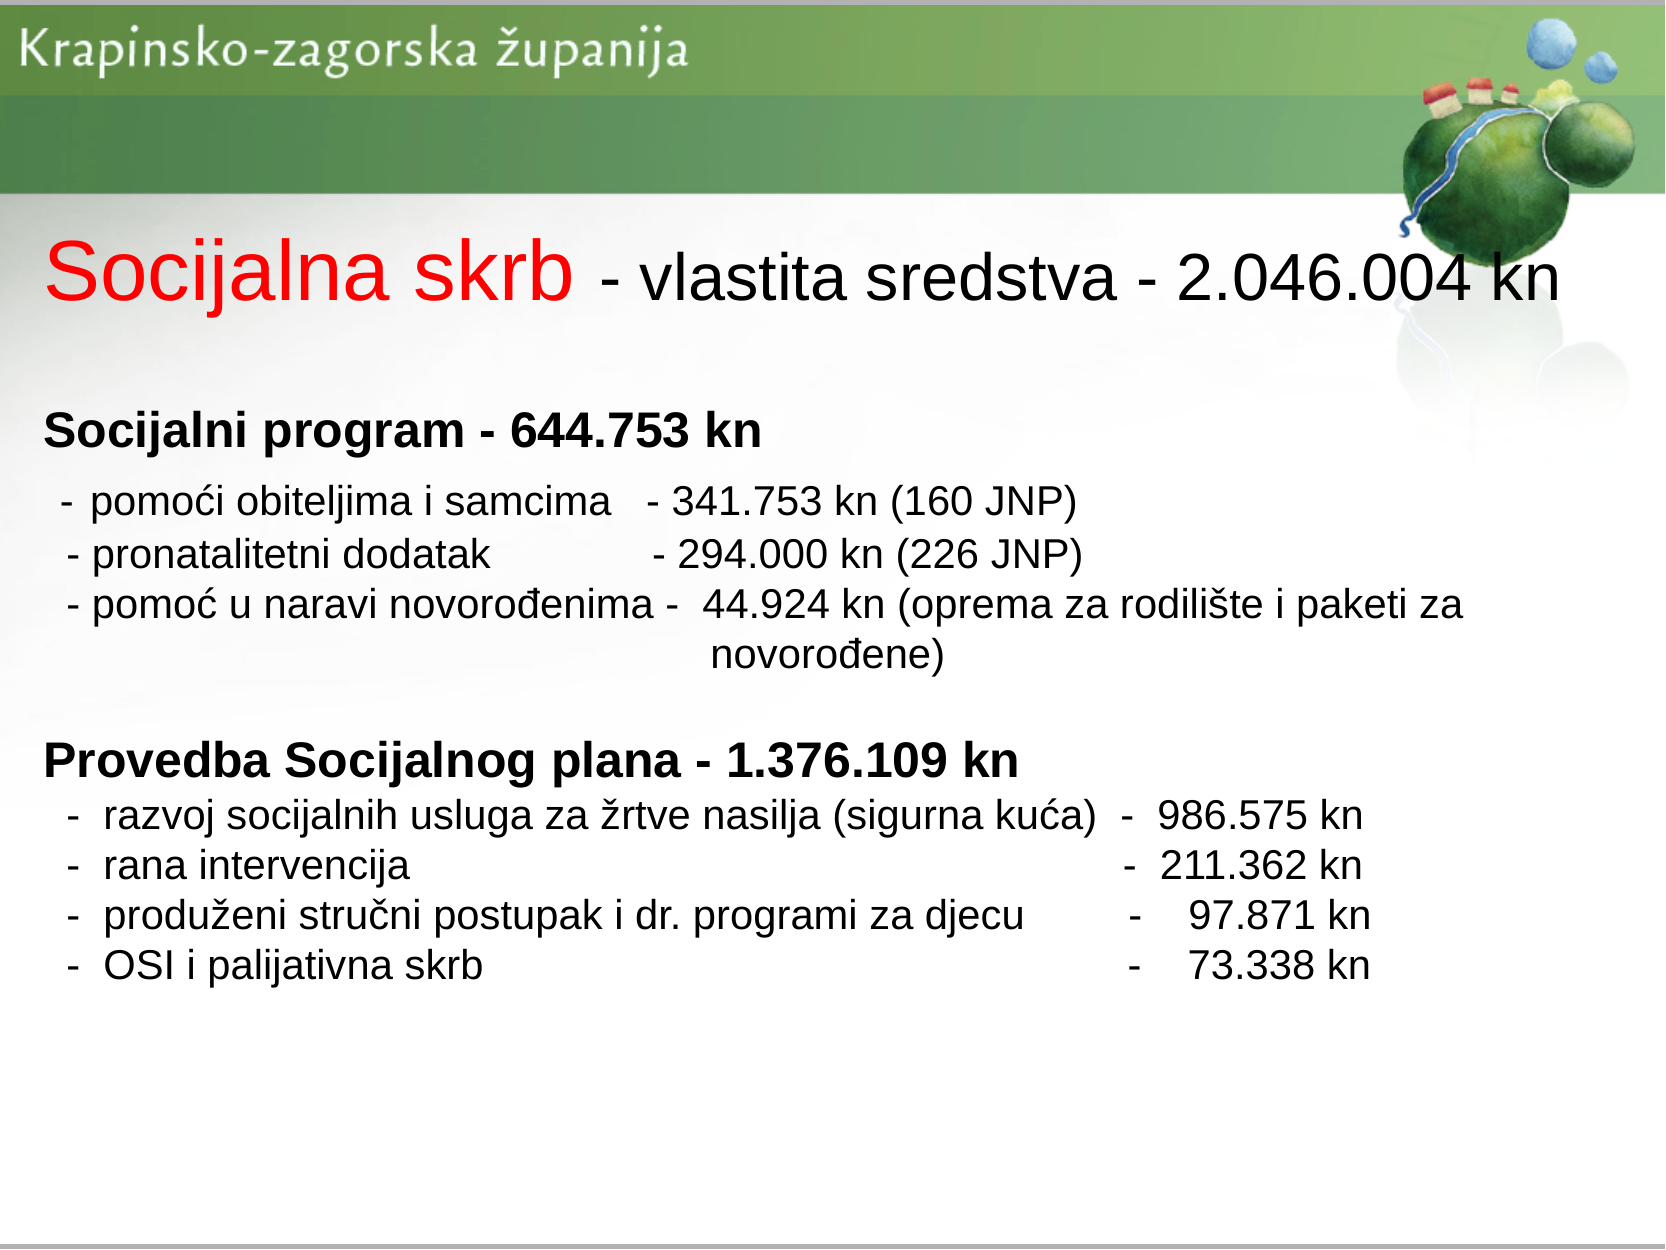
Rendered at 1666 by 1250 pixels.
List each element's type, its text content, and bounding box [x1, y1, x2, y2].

picture [0, 5, 1666, 1244]
title Socijalna skrb - vlastita sredstva - 2.046.004 kn Socijalni program - 644.753 kn - pomoći obiteljima i samcima - 341.753 kn (160 JNP) - pronatalitetni dodatak - 294.000 kn (226 JNP) - pomoć u naravi novorođenima - 44.924 kn (oprema za rodilište i paketi za novorođene) Provedba Socijalnog plana - 1.376.109 kn - razvoj socijalnih usluga za žrtve nasilja (sigurna kuća) - 986.575 kn - rana intervencija - 211.362 kn - produženi stručni postupak i dr. programi za djecu - 97.871 kn - OSI i palijativna skrb - 73.338 kn [28, 207, 1666, 469]
